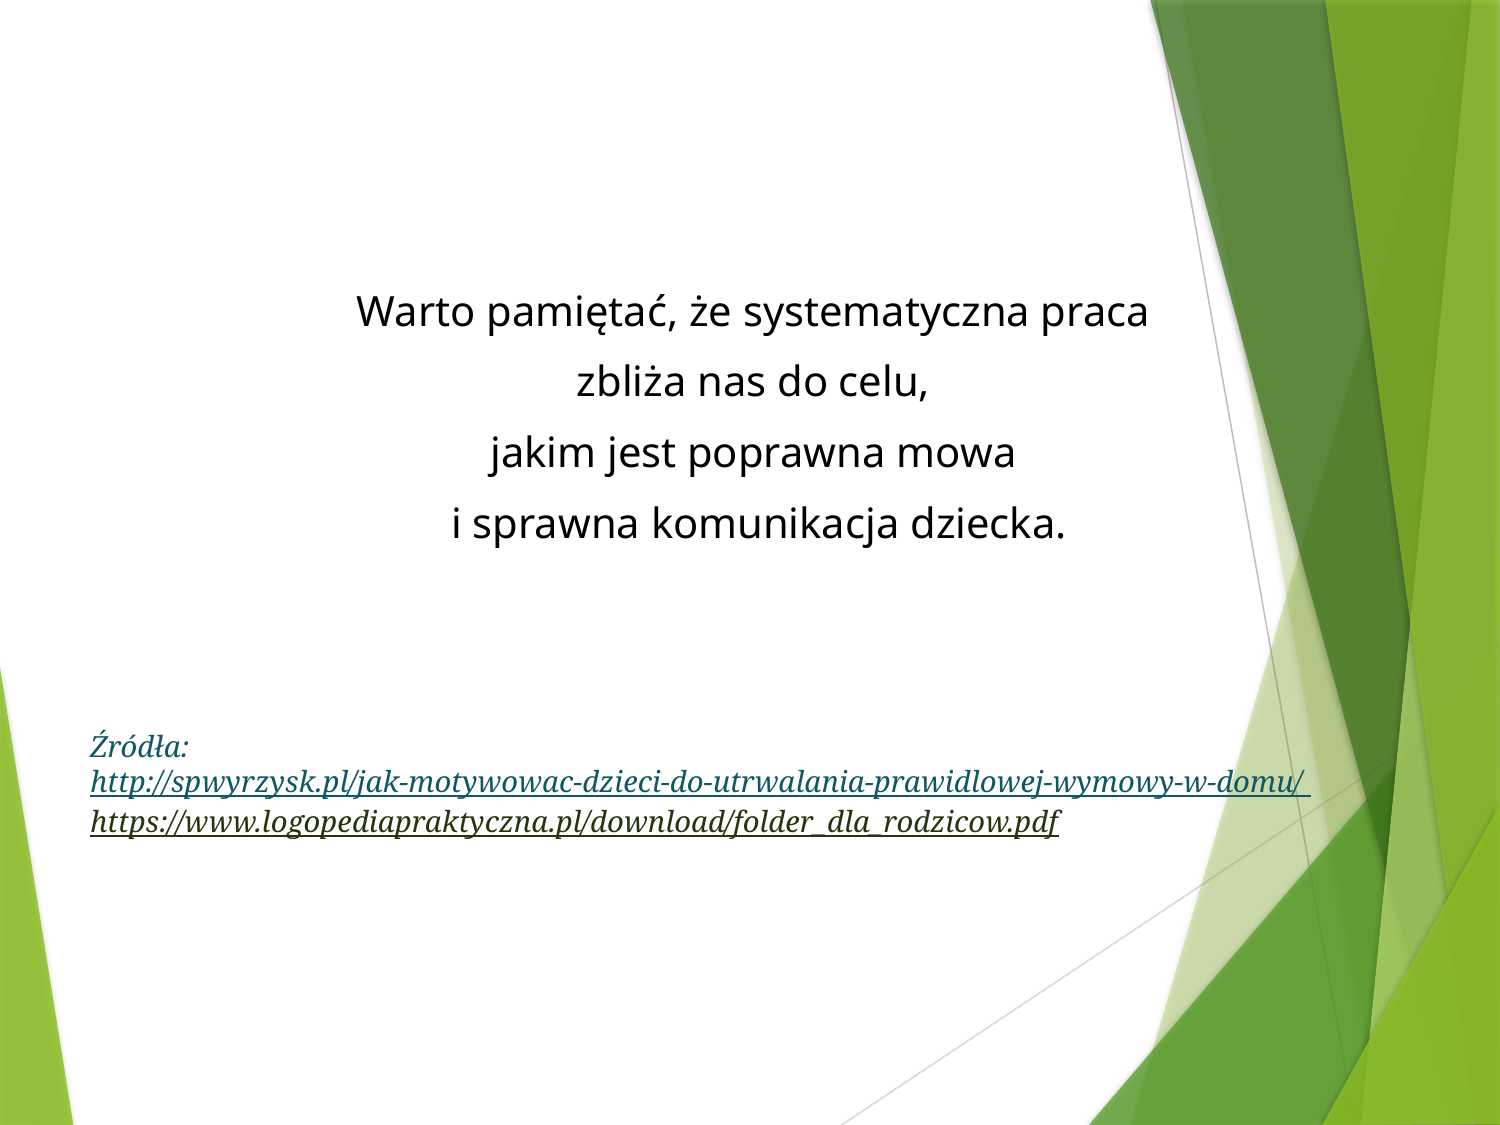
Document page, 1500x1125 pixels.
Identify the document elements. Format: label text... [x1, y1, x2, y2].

list Warto pamiętać, że systematyczna praca zbliża nas do celu, jakim jest poprawna mowa i sprawna komunikacja dziecka. Źródła: http://spwyrzysk.pl/jak-motywowac-dzieci-do-utrwalania-prawidlowej-wymowy-w-domu/ https://www.logopediapraktyczna.pl/download/folder_dla_rodzicow.pdf [75, 231, 1425, 1069]
